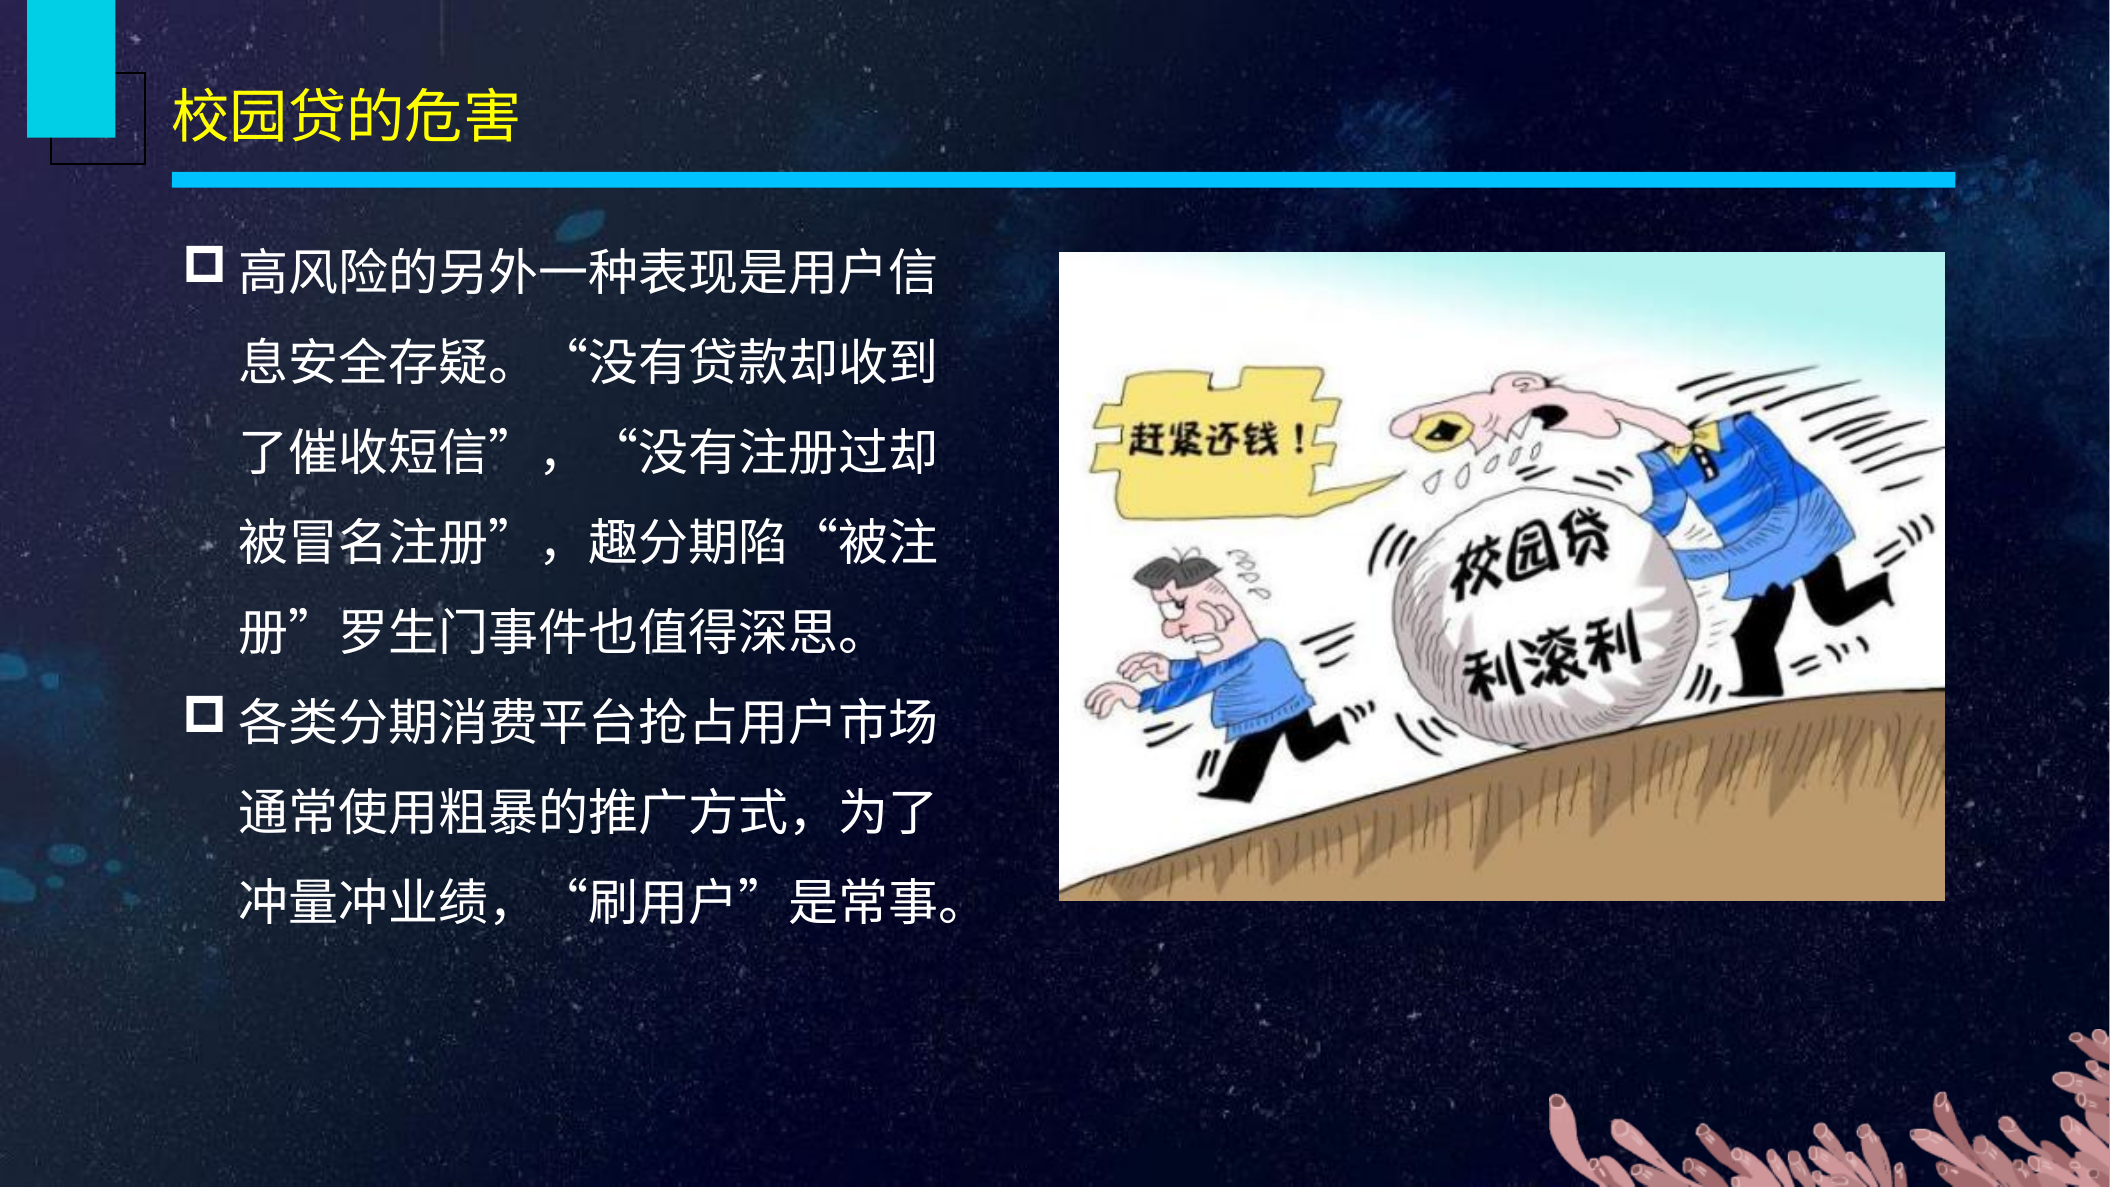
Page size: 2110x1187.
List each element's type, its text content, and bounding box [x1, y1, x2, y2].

text_box 校园贷的危害 [171, 79, 522, 150]
text_box [26, 0, 116, 139]
text_box [50, 72, 146, 165]
text_box 高风险的另外一种表现是用户信息安全存疑。“没有贷款却收到了催收短信”，“没有注册过却被冒名注册”，趣分期陷“被注册”罗生门事件也值得深思。 各类分期消费平台抢占用户市场通常使用粗暴的推广方式，为了冲量冲业绩，“刷用户”是常事。 [167, 203, 984, 939]
picture [0, 0, 2110, 1187]
